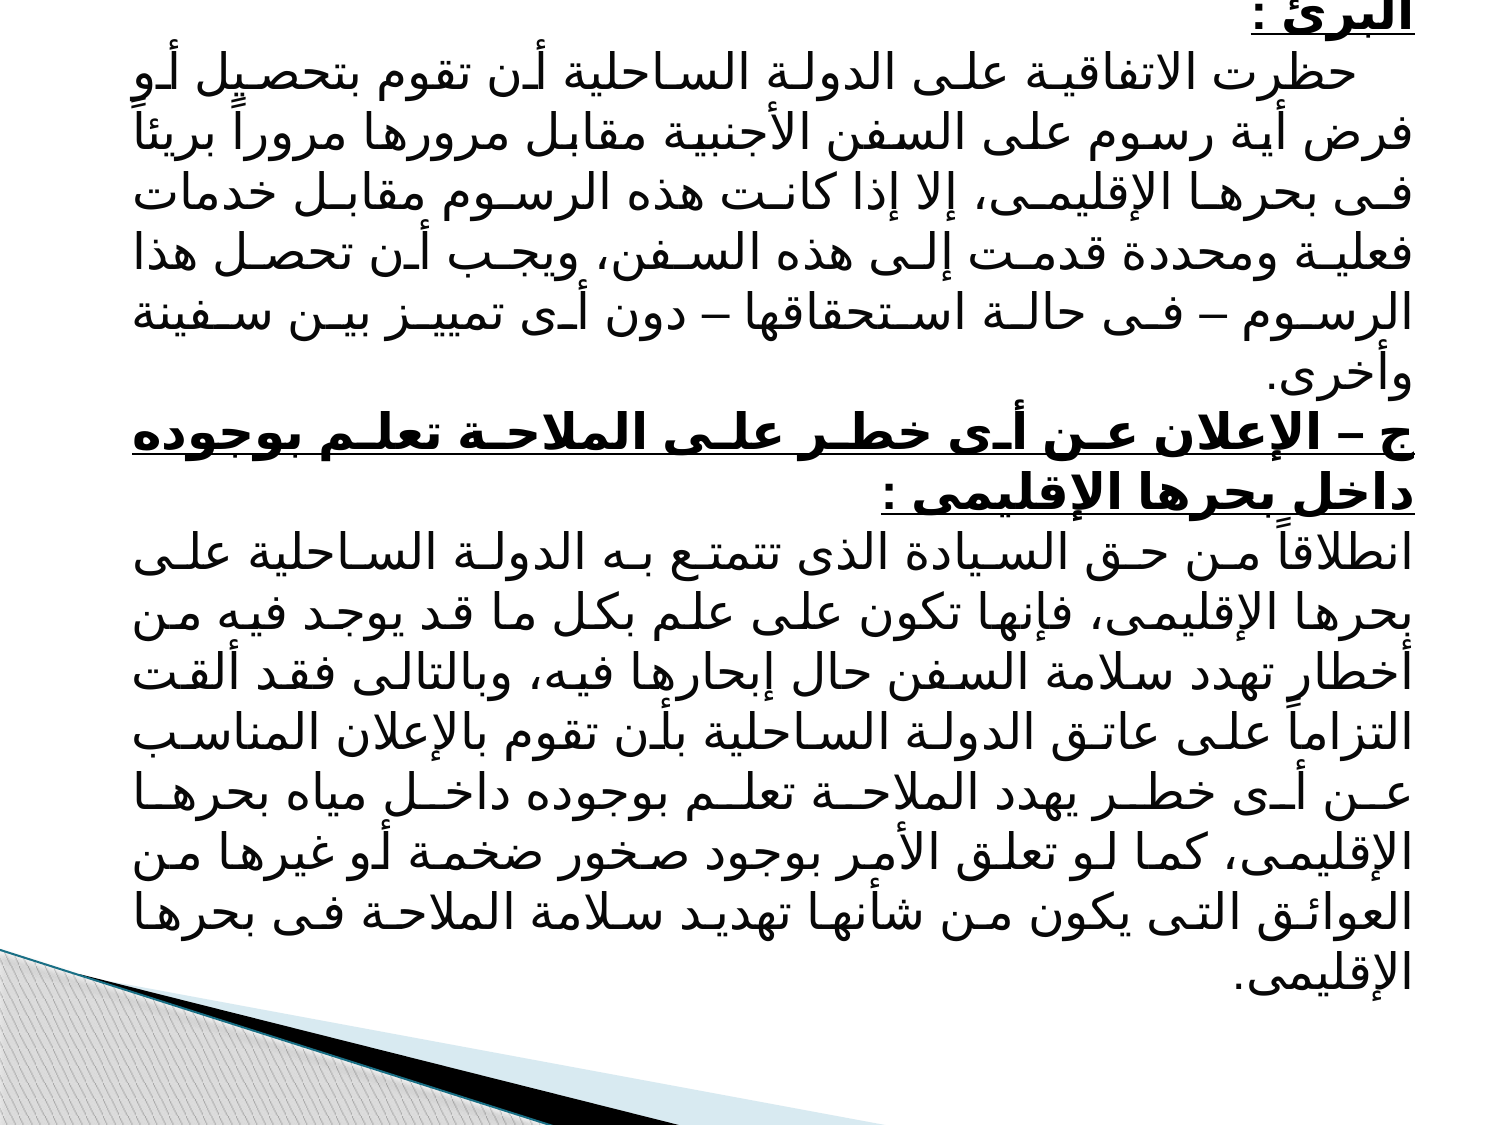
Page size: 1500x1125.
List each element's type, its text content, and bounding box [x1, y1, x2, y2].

text_box ب – عدم جواز فرض رسوم مقابل ممارسة حق المرور البرئ : حظرت الاتفاقية على الدولة الساحلية أن تقوم بتحصيل أو فرض أية رسوم على السفن الأجنبية مقابل مرورها مروراً بريئاً فى بحرها الإقليمى، إلا إذا كانت هذه الرسوم مقابل خدمات فعلية ومحددة قدمت إلى هذه السفن، ويجب أن تحصل هذا الرسوم – فى حالة استحقاقها – دون أى تمييز بين سفينة وأخرى. ج – الإعلان عن أى خطر على الملاحة تعلم بوجوده داخل بحرها الإقليمى : انطلاقاً من حق السيادة الذى تتمتع به الدولة الساحلية على بحرها الإقليمى، فإنها تكون على علم بكل ما قد يوجد فيه من أخطار تهدد سلامة السفن حال إبحارها فيه، وبالتالى فقد ألقت التزاماً على عاتق الدولة الساحلية بأن تقوم بالإعلان المناسب عن أى خطر يهدد الملاحة تعلم بوجوده داخل مياه بحرها الإقليمى، كما لو تعلق الأمر بوجود صخور ضخمة أو غيرها من العوائق التى يكون من شأنها تهديد سلامة الملاحة فى بحرها الإقليمى. [117, 0, 1430, 1008]
